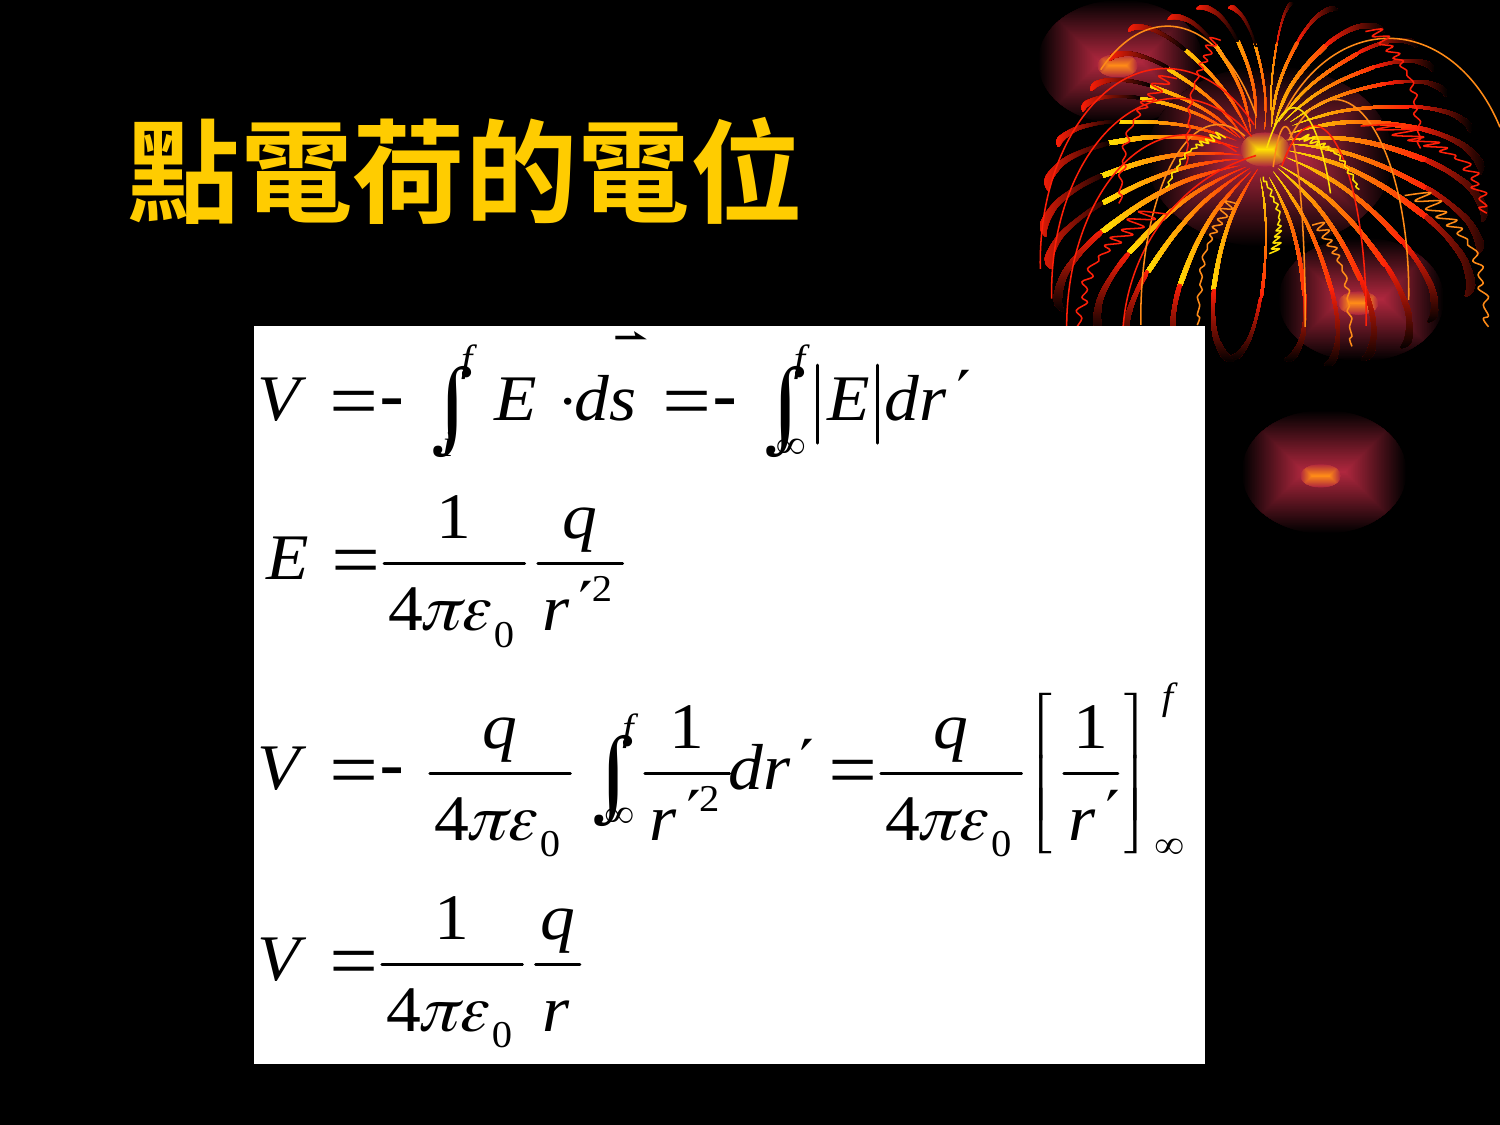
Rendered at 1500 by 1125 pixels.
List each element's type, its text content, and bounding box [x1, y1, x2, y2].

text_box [253, 326, 1206, 1065]
title 點電荷的電位 [112, 49, 1388, 290]
